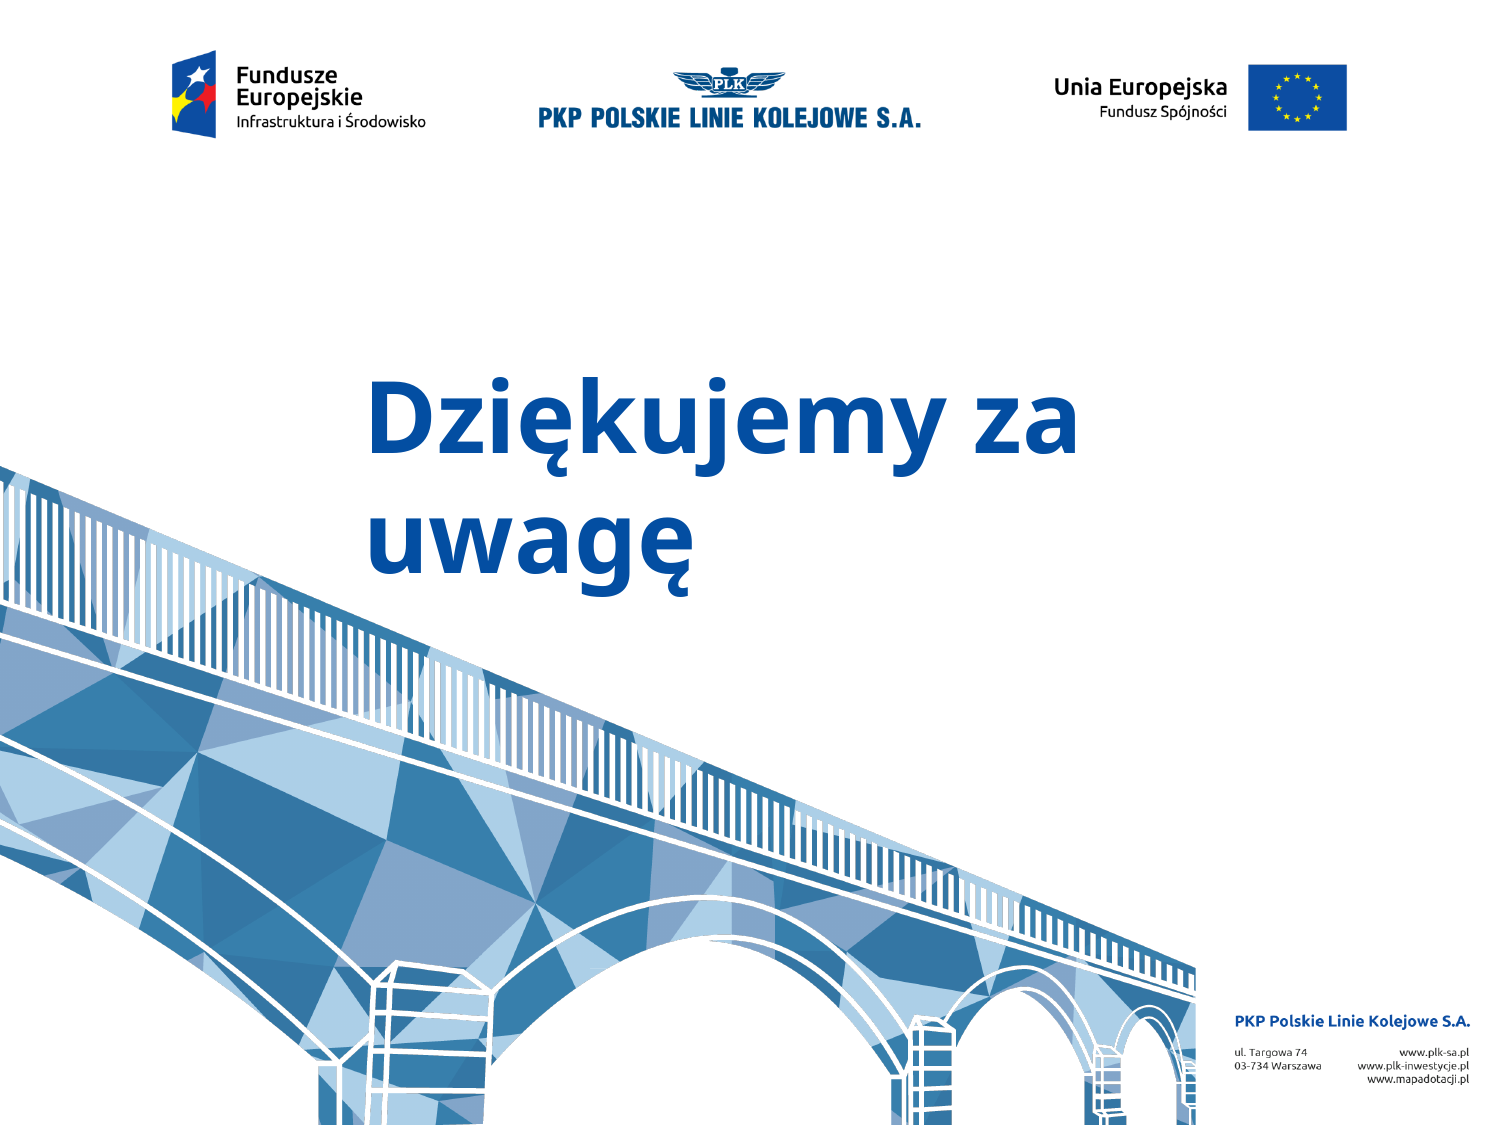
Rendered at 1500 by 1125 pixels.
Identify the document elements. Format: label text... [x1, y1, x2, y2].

picture [1233, 1012, 1471, 1095]
picture [147, 20, 1371, 162]
text_box Dziękujemy za uwagę [348, 346, 1444, 602]
picture [0, 390, 1196, 1125]
